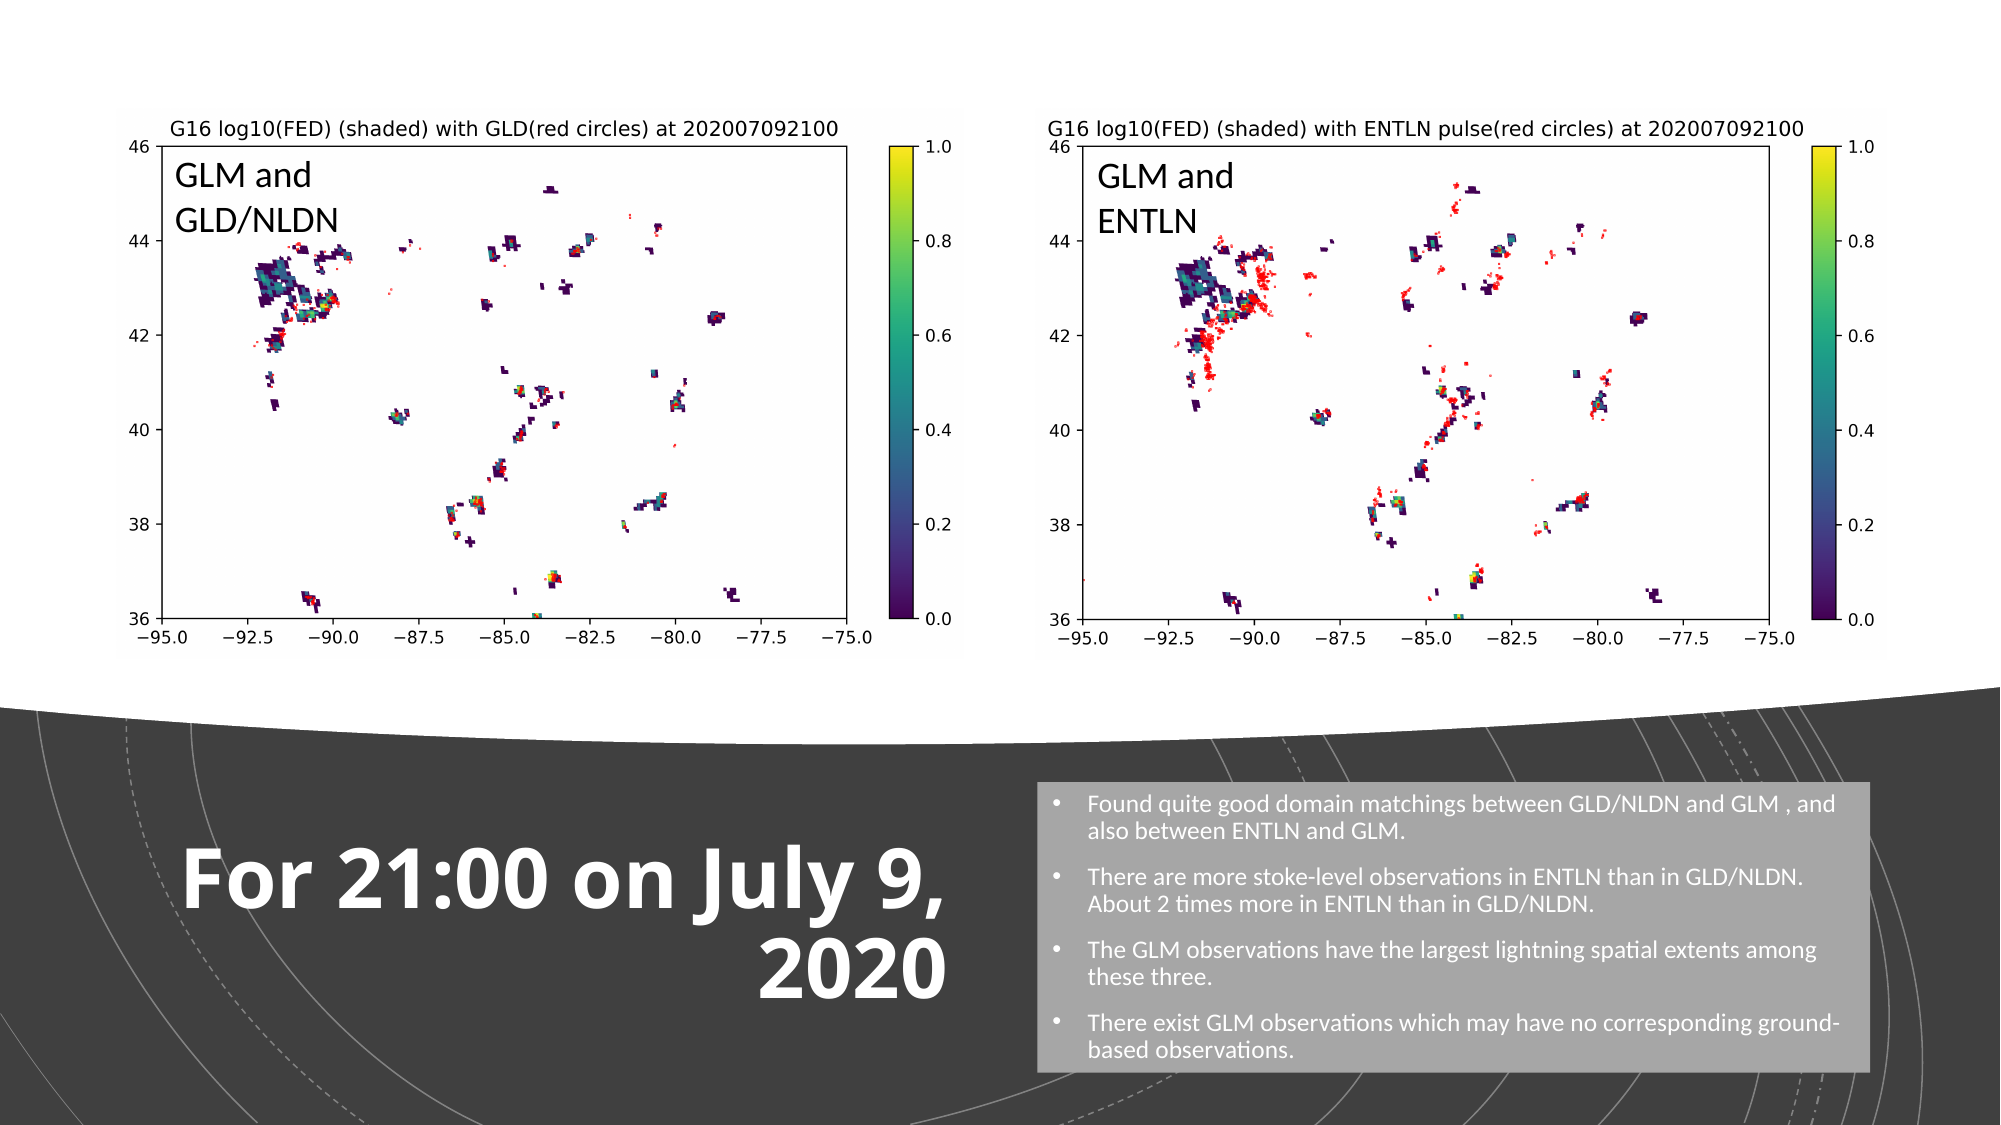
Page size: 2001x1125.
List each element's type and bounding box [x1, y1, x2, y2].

picture [1035, 108, 1887, 660]
picture [116, 108, 964, 659]
text_box [0, 0, 1999, 1125]
